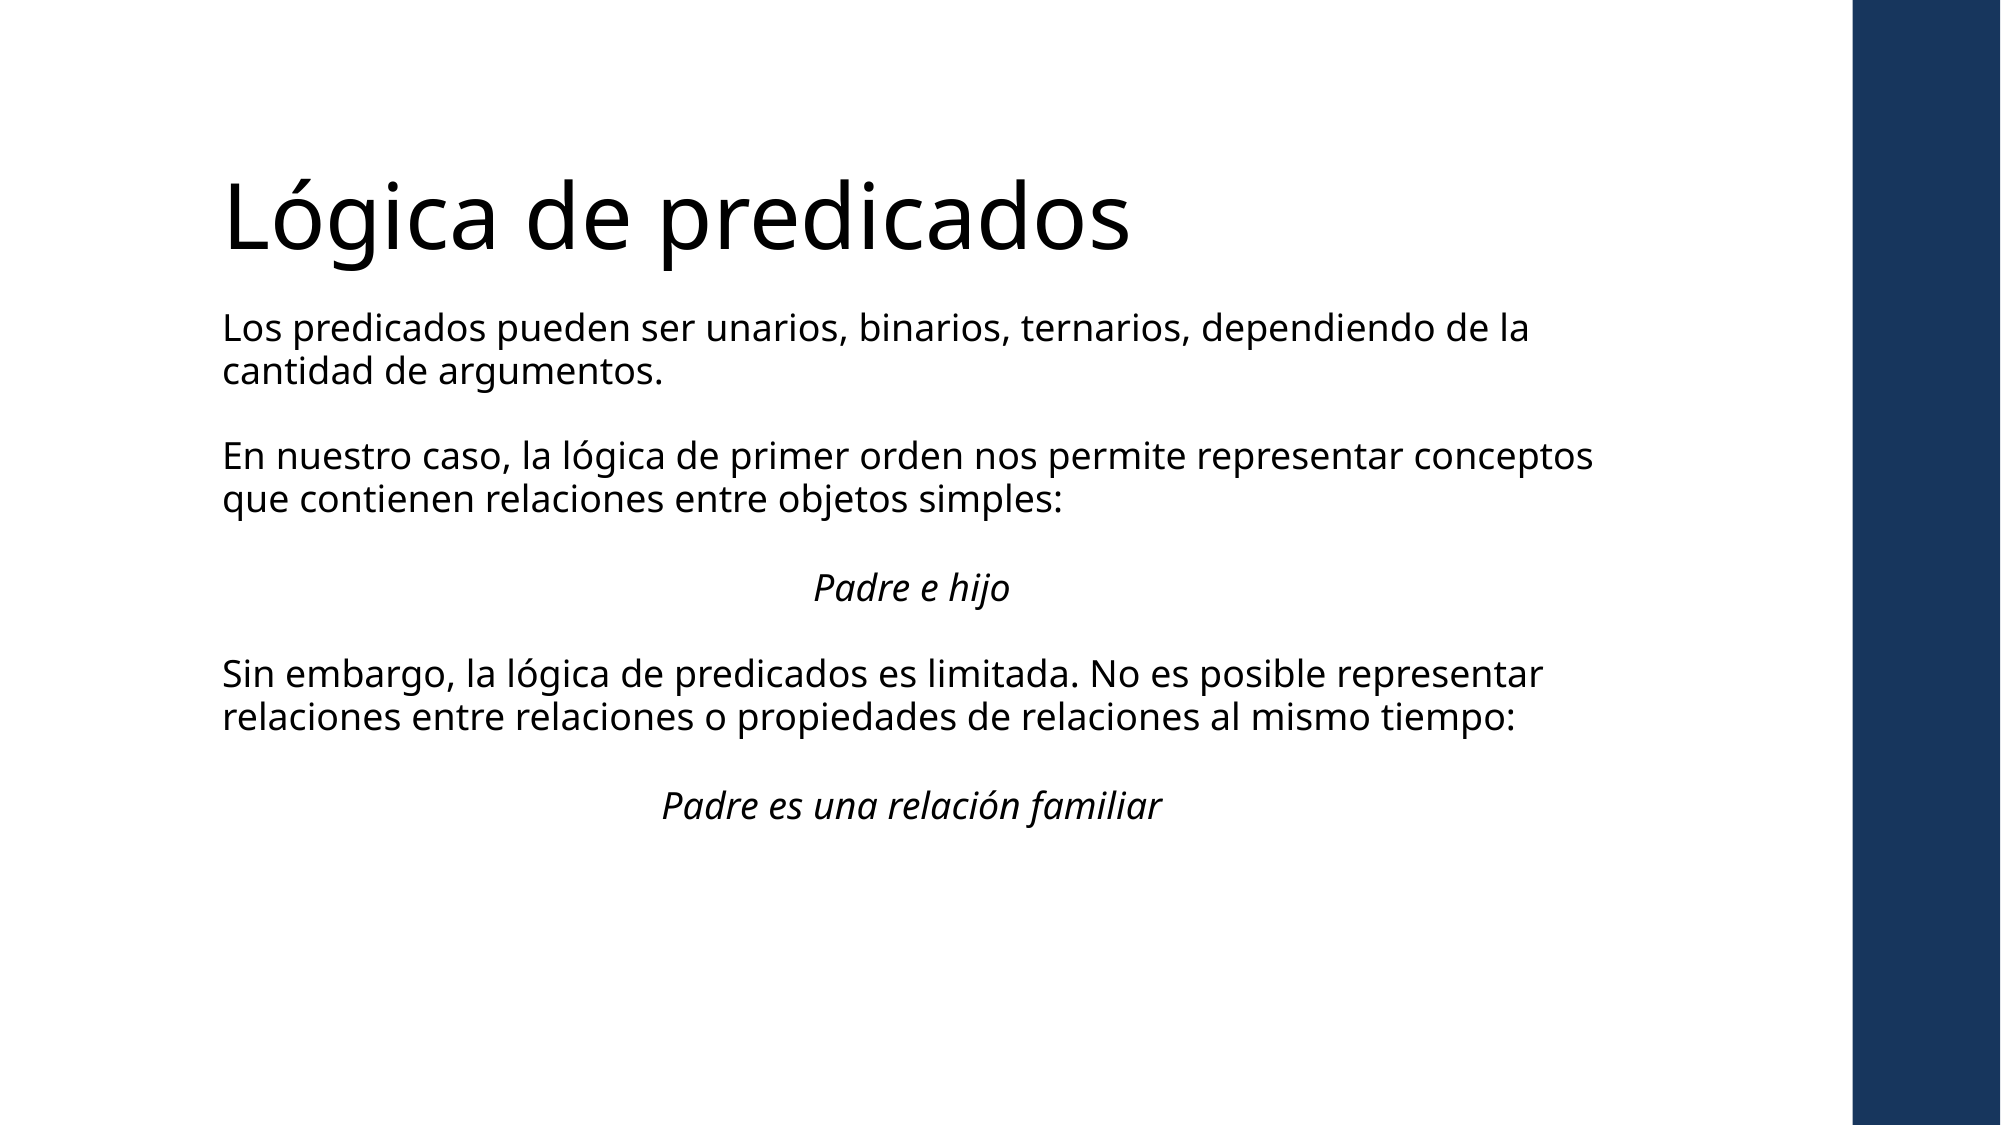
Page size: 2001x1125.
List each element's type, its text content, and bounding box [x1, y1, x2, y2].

text_box Lógica de predicados [206, 60, 1797, 278]
text_box Los predicados pueden ser unarios, binarios, ternarios, dependiendo de la cantidad de argumentos. En nuestro caso, la lógica de primer orden nos permite representar conceptos que contienen relaciones entre objetos simples: Padre e hijo Sin embargo, la lógica de predicados es limitada. No es posible representar relaciones entre relaciones o propiedades de relaciones al mismo tiempo: Padre es una relación familiar [206, 299, 1617, 1014]
